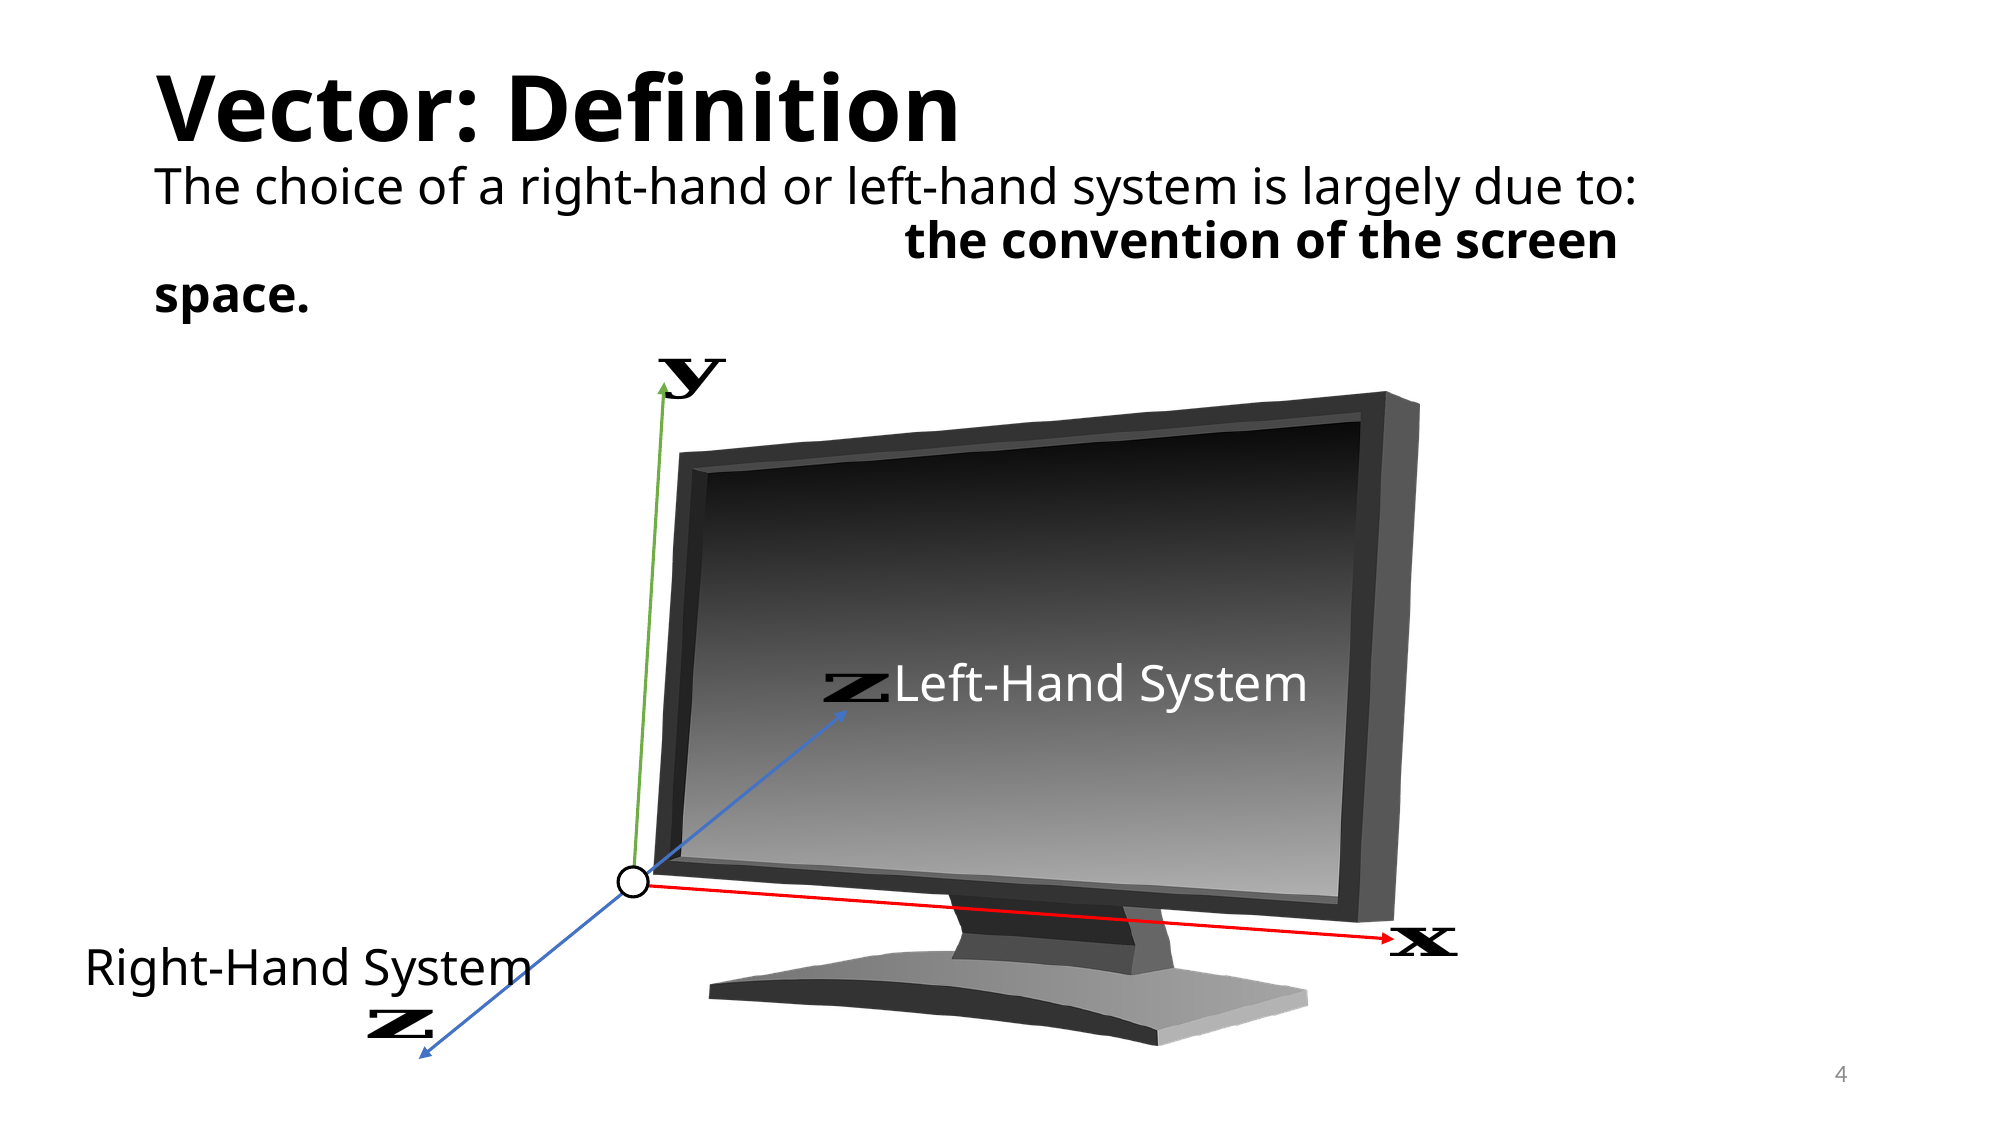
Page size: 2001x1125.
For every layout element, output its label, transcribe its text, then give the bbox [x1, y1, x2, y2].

text_box The choice of a right-hand or left-hand system is largely due to: the convention of the screen space. [139, 192, 1793, 292]
slide_number 4 [1412, 1042, 1863, 1103]
picture [665, 391, 1420, 1046]
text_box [633, 884, 1395, 940]
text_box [418, 710, 848, 1060]
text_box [633, 382, 665, 710]
text_box Right-Hand System [69, 894, 418, 1045]
title Vector: Definition [141, 3, 1867, 221]
